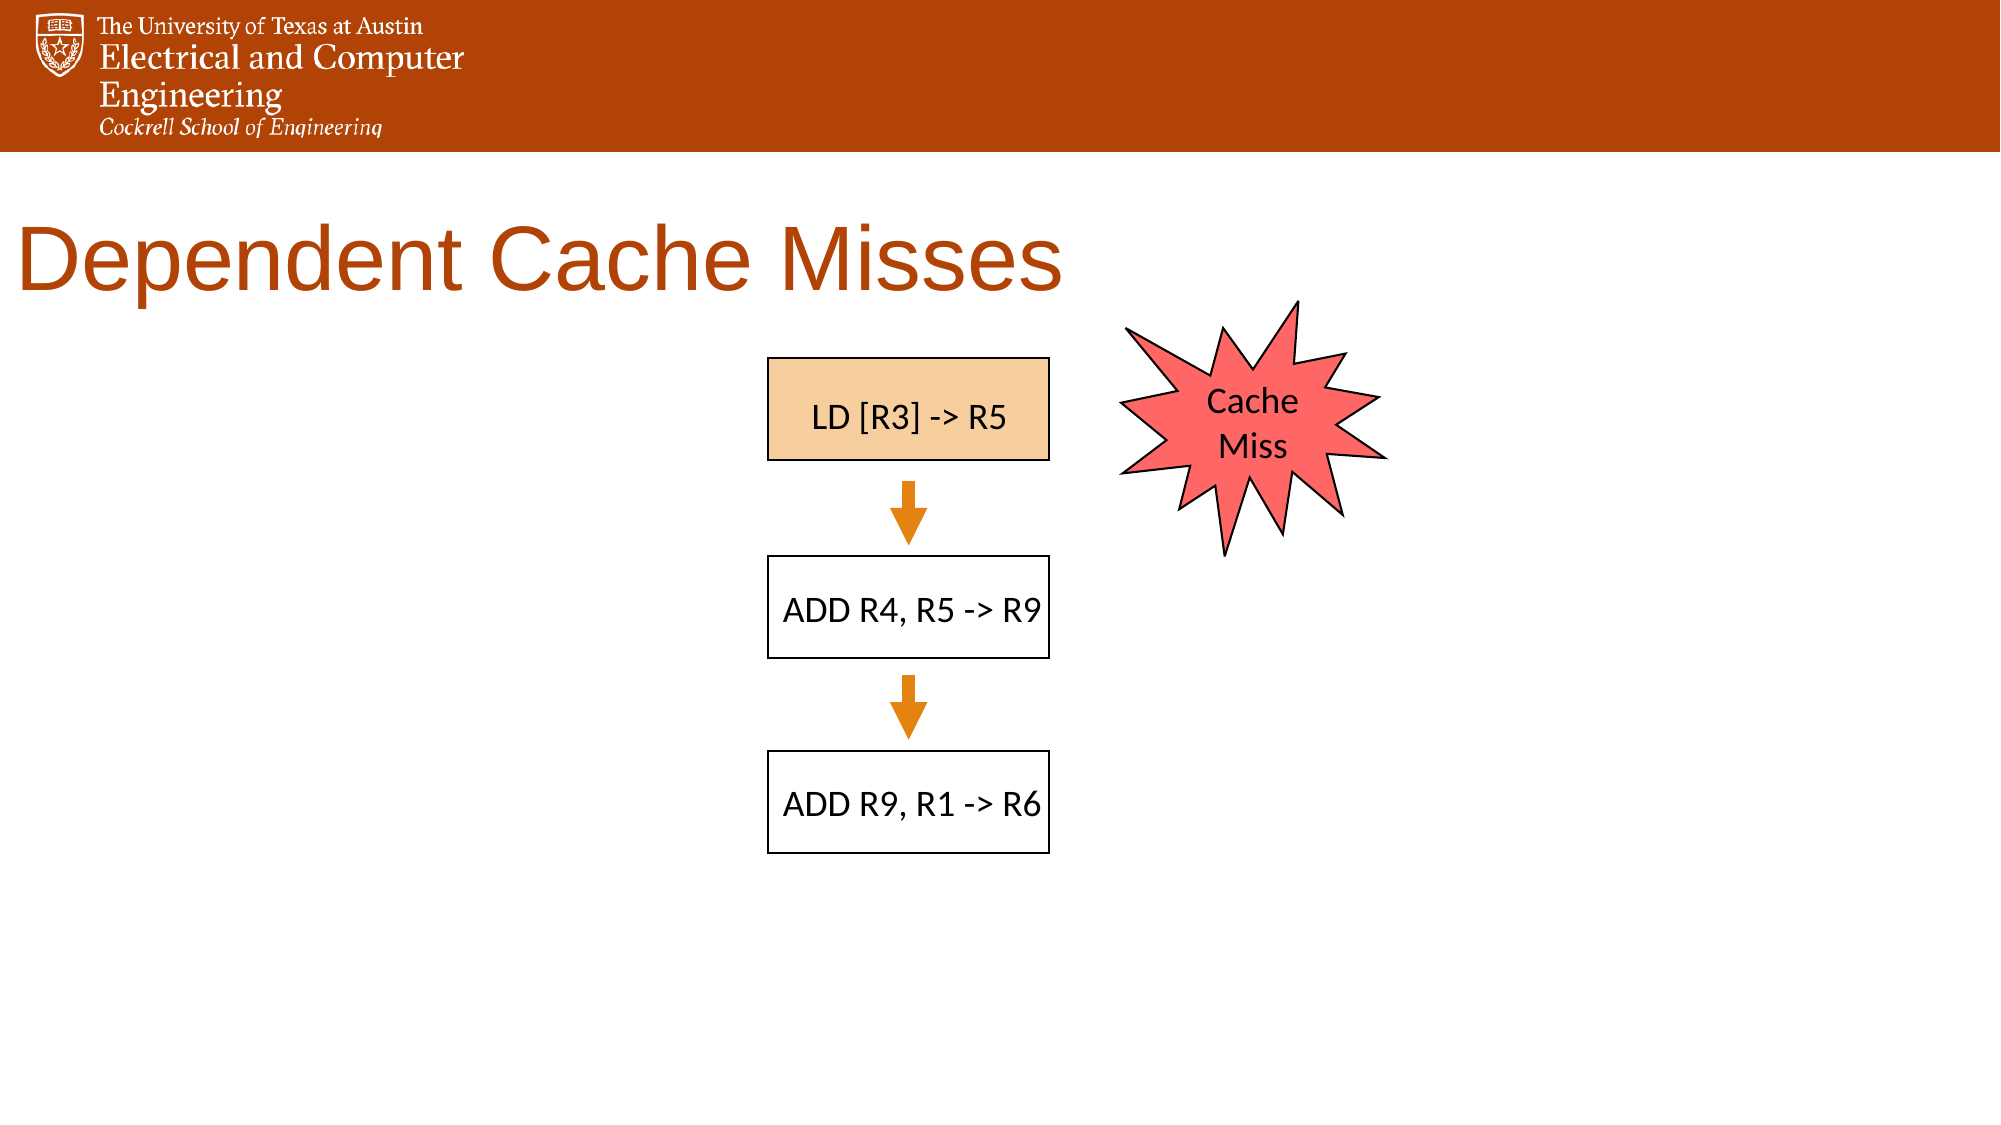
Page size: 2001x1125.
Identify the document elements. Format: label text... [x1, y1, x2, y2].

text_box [768, 358, 1089, 461]
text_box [768, 556, 1085, 659]
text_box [1121, 300, 1385, 557]
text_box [768, 751, 1085, 854]
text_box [0, 0, 2000, 152]
text_box Dependent Cache Misses [0, 152, 1725, 370]
